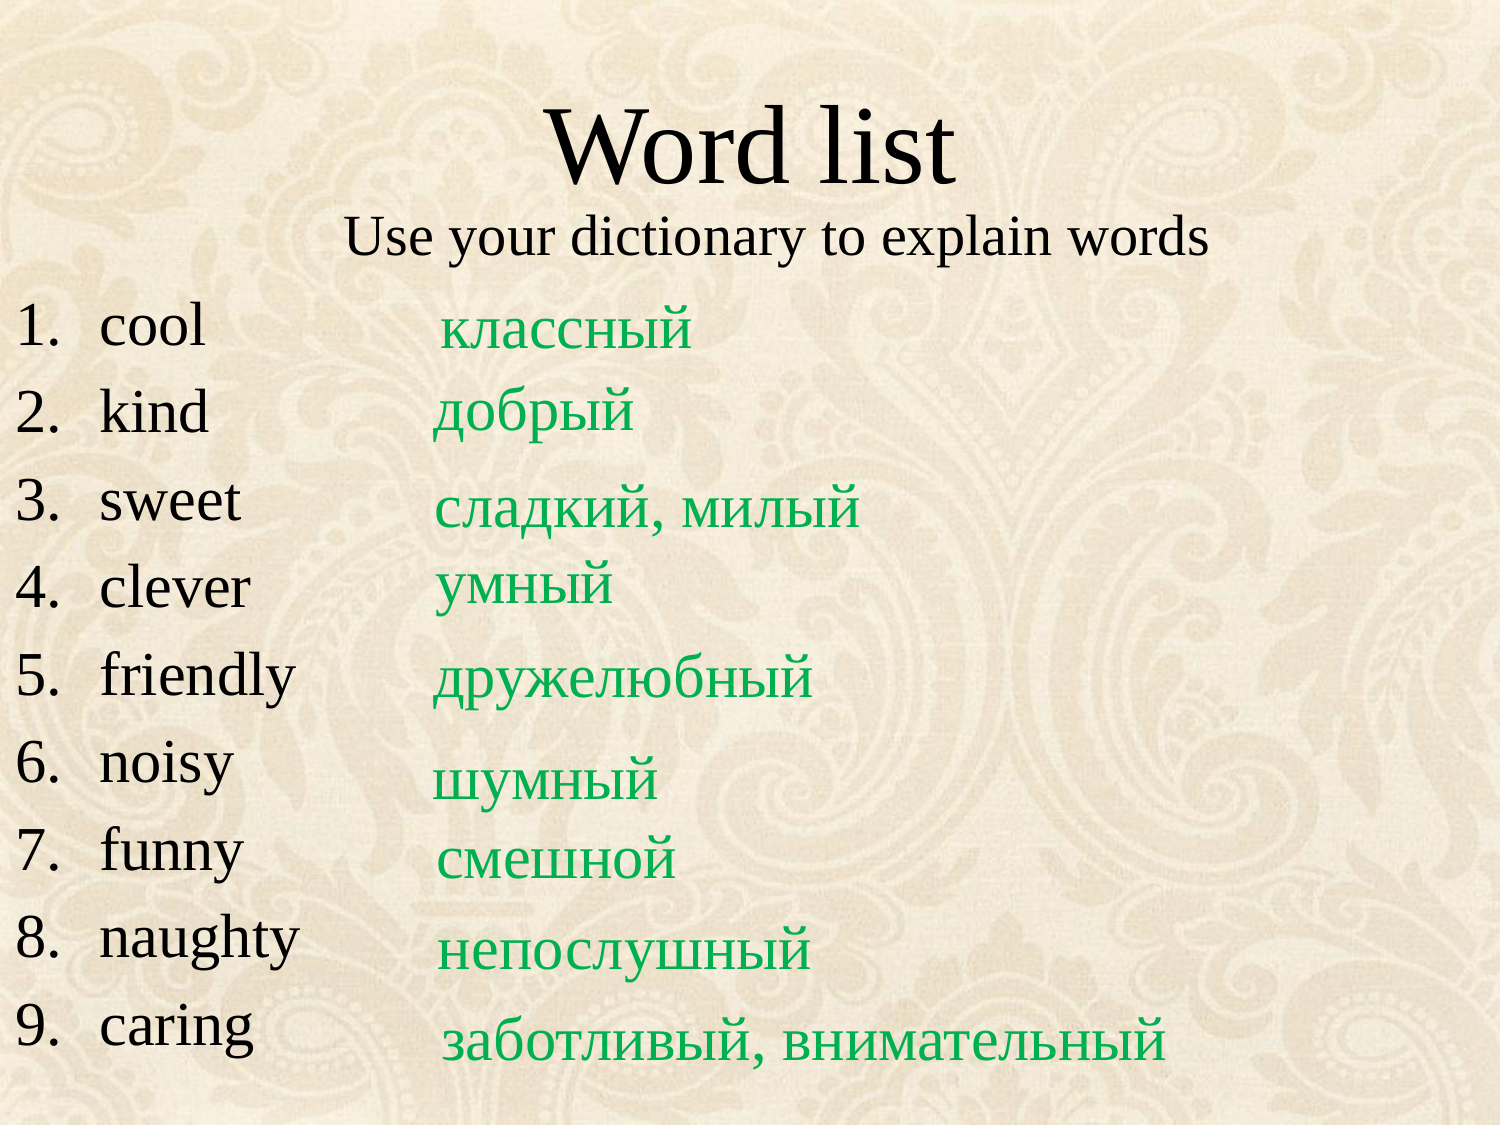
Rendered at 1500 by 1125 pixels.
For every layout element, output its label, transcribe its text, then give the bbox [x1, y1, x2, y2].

text_box заботливый, внимательный [426, 990, 1184, 1081]
text_box сладкий, милый [420, 457, 877, 547]
text_box смешной [421, 808, 693, 899]
text_box добрый [419, 360, 651, 451]
list cool kind sweet clever friendly noisy funny naughty caring [0, 275, 1465, 1083]
text_box классный [425, 278, 723, 369]
picture [0, 0, 1500, 1125]
text_box умный [420, 533, 630, 624]
text_box Use your dictionary to explain words [328, 189, 1226, 275]
text_box непослушный [423, 899, 828, 990]
title Word list [75, 45, 1425, 233]
text_box шумный [417, 729, 675, 820]
text_box дружелюбный [418, 627, 830, 718]
